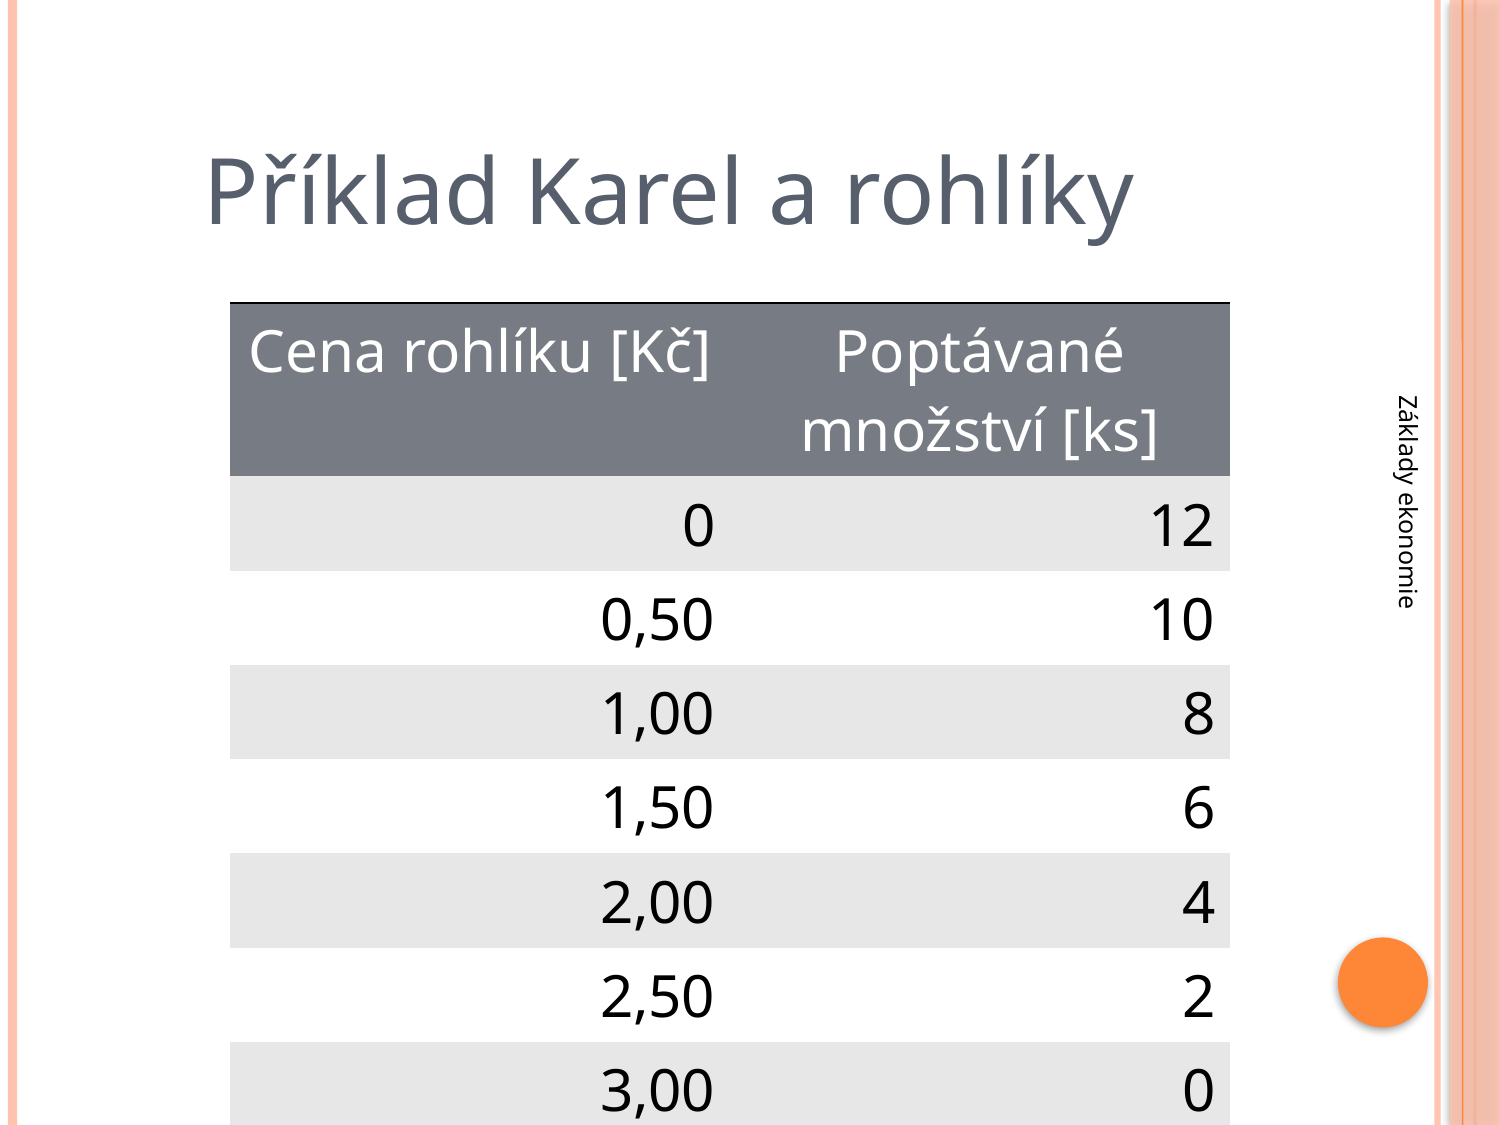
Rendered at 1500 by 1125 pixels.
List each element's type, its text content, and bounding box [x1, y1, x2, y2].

table_cell 2,00 [230, 853, 730, 948]
text_box Příklad Karel a rohlíky [188, 125, 1468, 366]
table_cell 0,50 [230, 571, 730, 665]
table_cell 2,50 [230, 948, 730, 1042]
table_cell 12 [730, 476, 1230, 571]
table_cell 1,50 [230, 759, 730, 853]
table_header Cena rohlíku [Kč] [230, 366, 730, 476]
footer Základy ekonomie [1379, 380, 1440, 906]
table_cell 1,00 [230, 665, 730, 759]
table_cell 0 [730, 1042, 1230, 1125]
table_cell 2 [730, 948, 1230, 1042]
table_cell 3,00 [230, 1042, 730, 1125]
table_header Poptávané množství [ks] [730, 366, 1230, 476]
table_cell 10 [730, 571, 1230, 665]
table_cell 6 [730, 759, 1230, 853]
table_cell 0 [230, 476, 730, 571]
table_cell 4 [730, 853, 1230, 948]
table_cell 8 [730, 665, 1230, 759]
